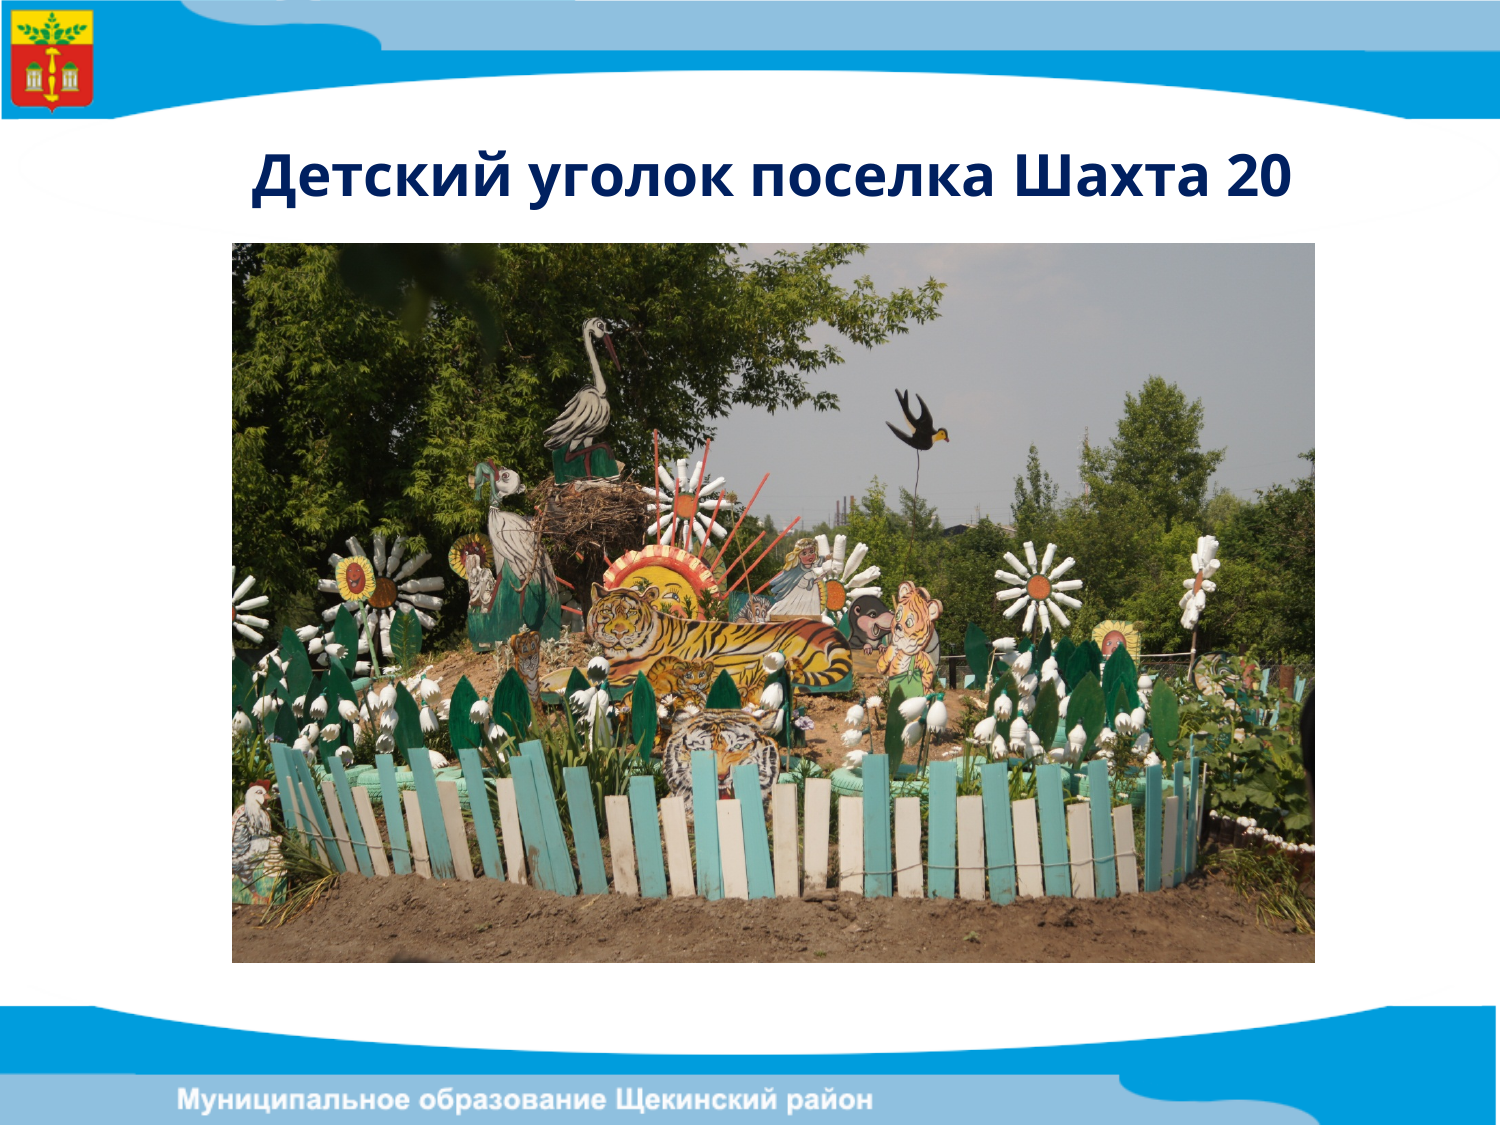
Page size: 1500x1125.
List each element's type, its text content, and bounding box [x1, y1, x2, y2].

picture [0, 1074, 1319, 1125]
text_box Детский уголок поселка Шахта 20 [25, 131, 1500, 216]
picture [0, 0, 1500, 1125]
picture [11, 10, 93, 113]
picture [181, 0, 1500, 51]
